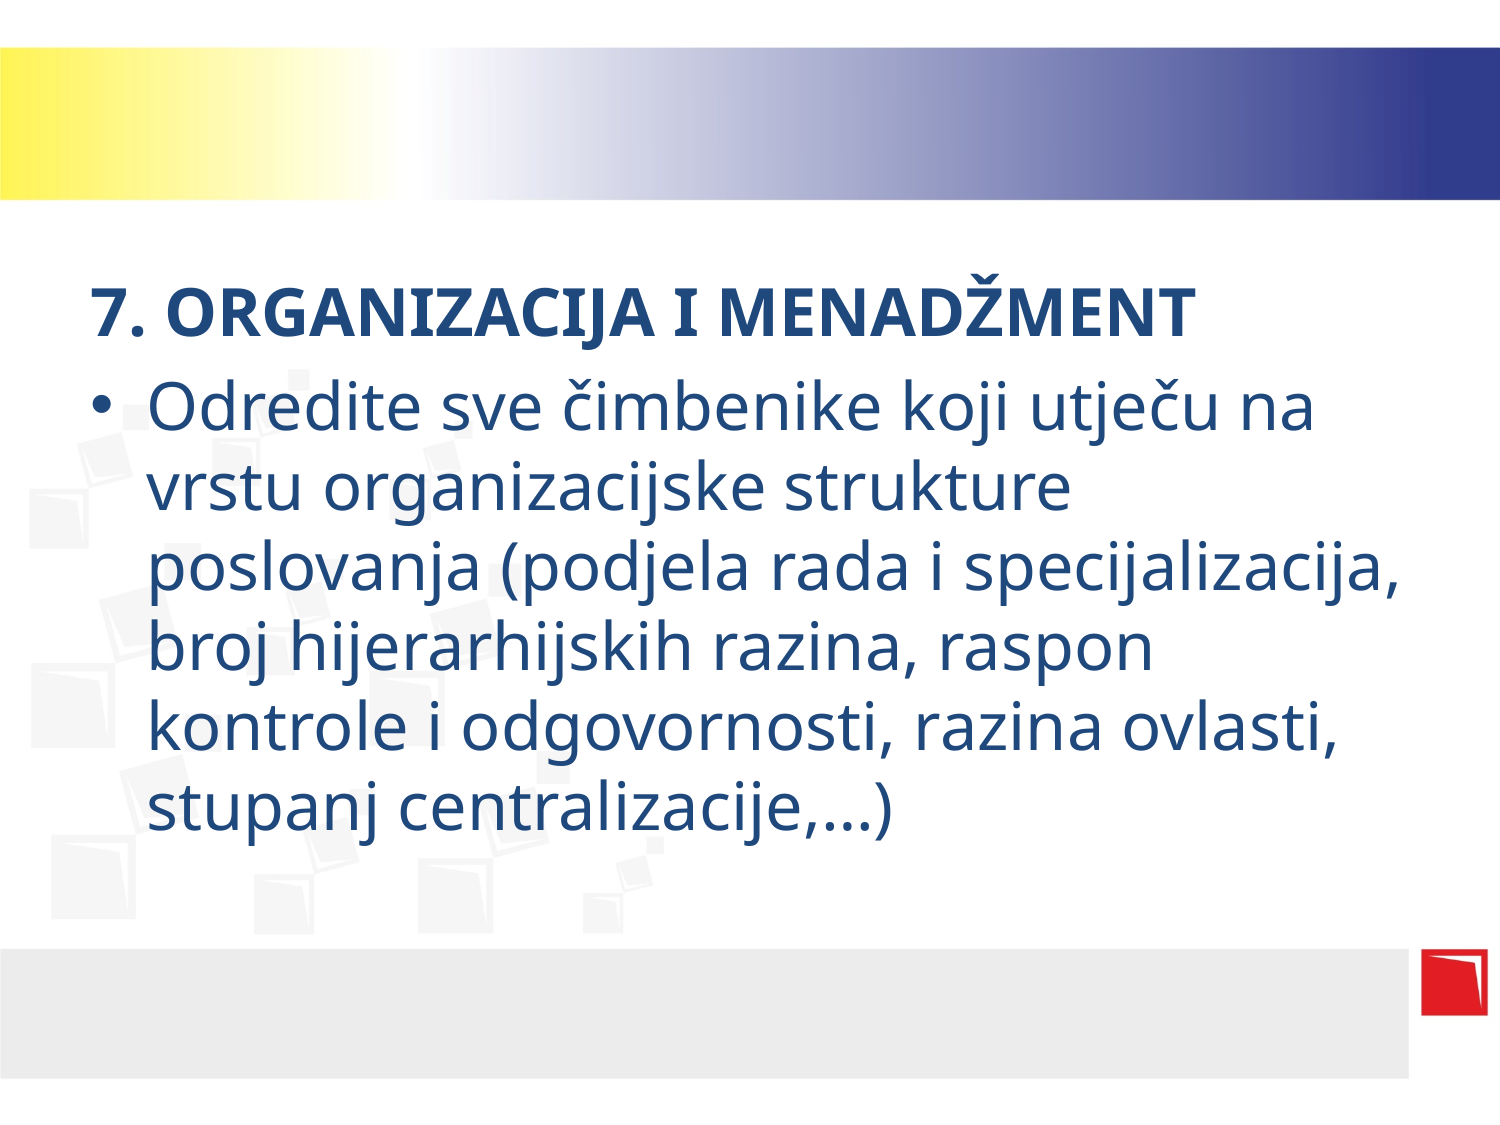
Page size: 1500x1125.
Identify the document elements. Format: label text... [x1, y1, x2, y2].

list 7. ORGANIZACIJA I MENADŽMENT Odredite sve čimbenike koji utječu na vrstu organizacijske strukture poslovanja (podjela rada i specijalizacija, broj hijerarhijskih razina, raspon kontrole i odgovornosti, razina ovlasti, stupanj centralizacije,…) [75, 262, 1425, 1005]
picture [0, 0, 1500, 1125]
